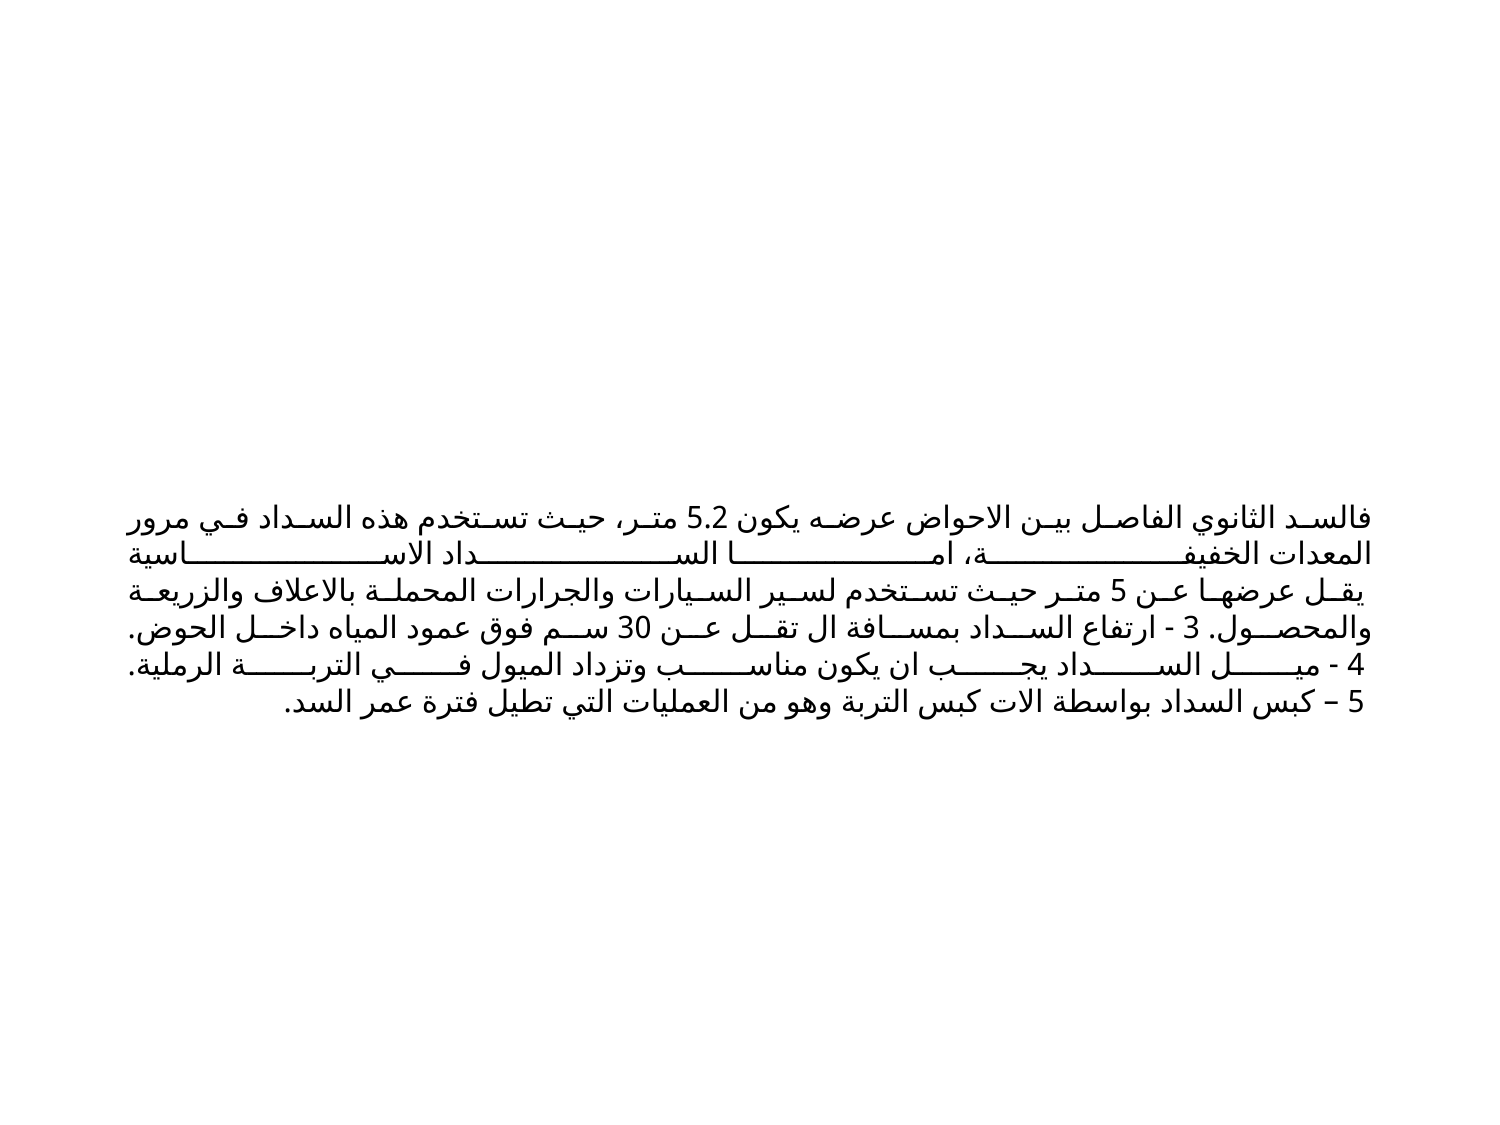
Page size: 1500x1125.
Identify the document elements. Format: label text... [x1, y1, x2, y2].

title فالسد الثانوي الفاصل بين الاحواض عرضه يكون 5.2 متر، حيث تستخدم هذه السداد في مرور المعدات الخفيفة، اما السداد الاساسية يقل عرضها عن 5 متر حيث تستخدم لسير السيارات والجرارات المحملة بالاعلاف والزريعة والمحصول. 3 - ارتفاع السداد بمسافة ال تقل عن 30 سم فوق عمود المياه داخل الحوض. 4 - ميل السداد يجب ان يكون مناسب وتزداد الميول في التربة الرملية. 5 – كبس السداد بواسطة الات كبس التربة وهو من العمليات التي تطيل فترة عمر السد. [112, 487, 1388, 729]
